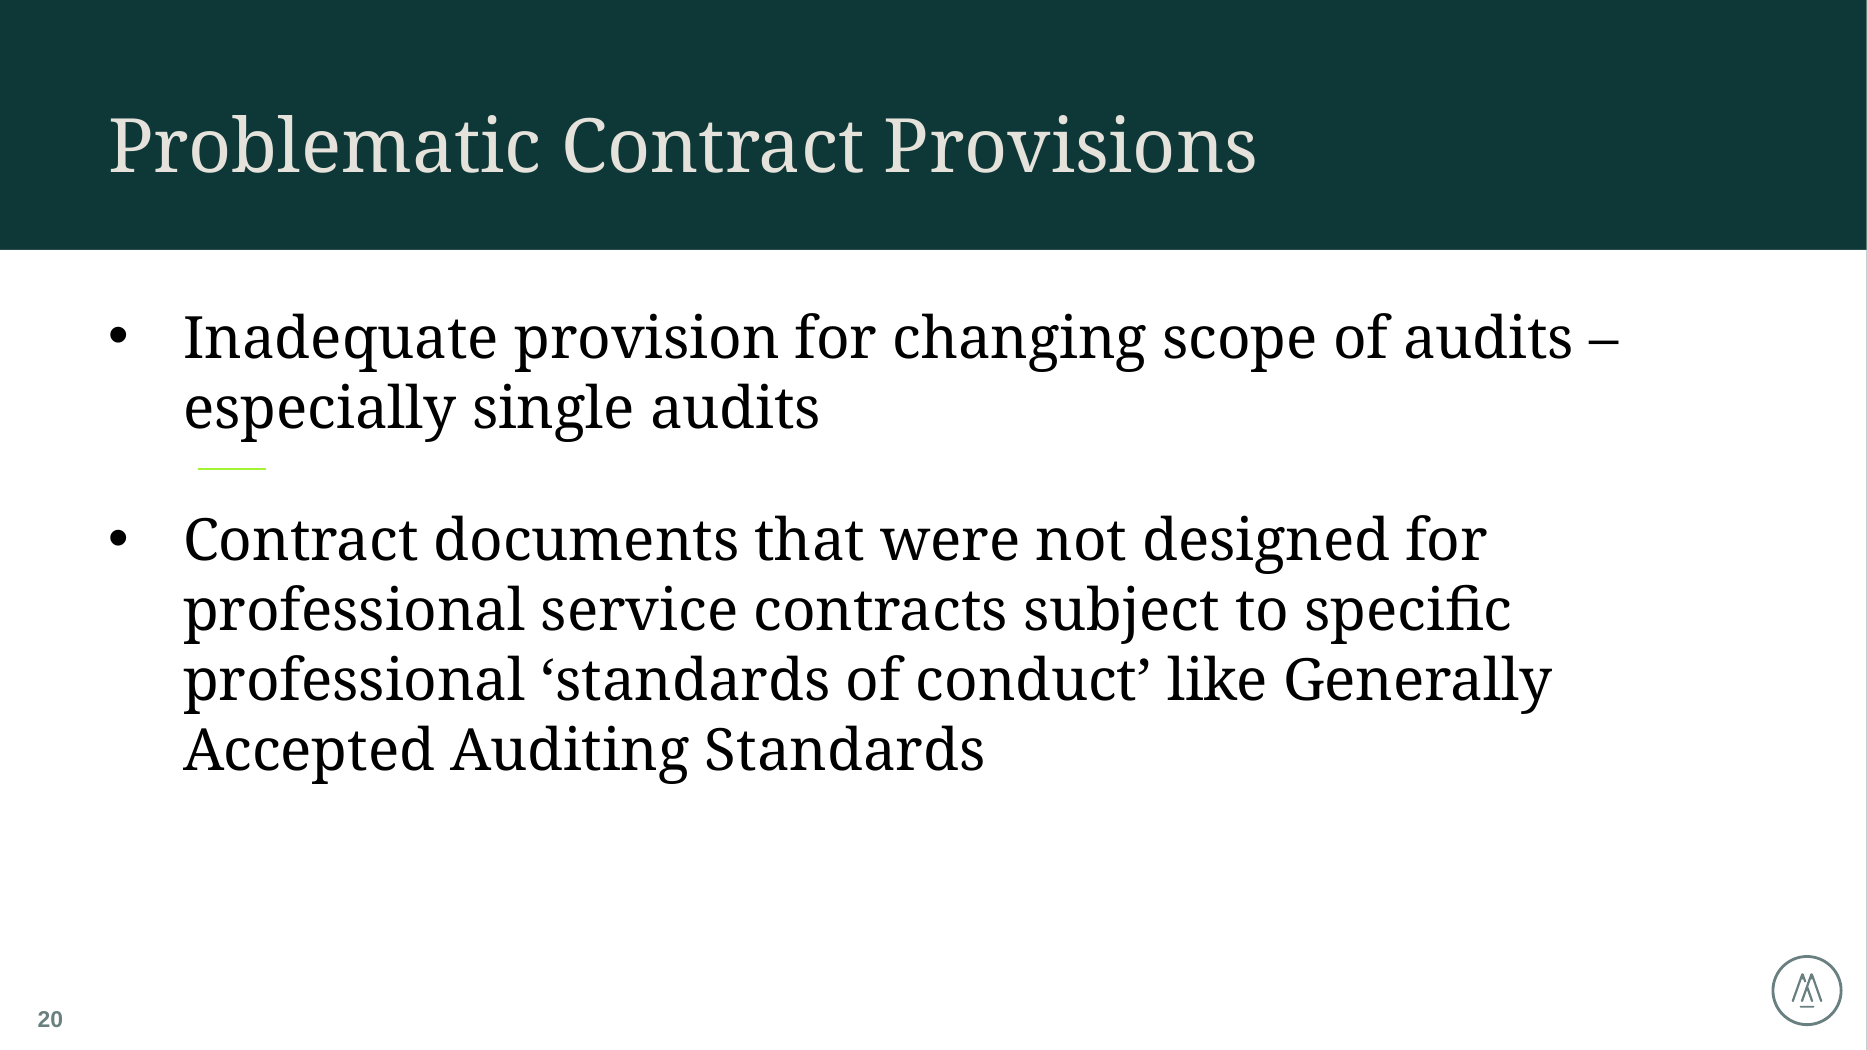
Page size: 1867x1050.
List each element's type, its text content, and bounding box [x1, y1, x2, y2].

title Problematic Contract Provisions [108, 74, 1759, 188]
list Inadequate provision for changing scope of audits – especially single audits Contract documents that were not designed for professional service contracts subject to specific professional ‘standards of conduct’ like Generally Accepted Auditing Standards [108, 300, 1759, 988]
slide_number 20 [0, 987, 64, 1050]
